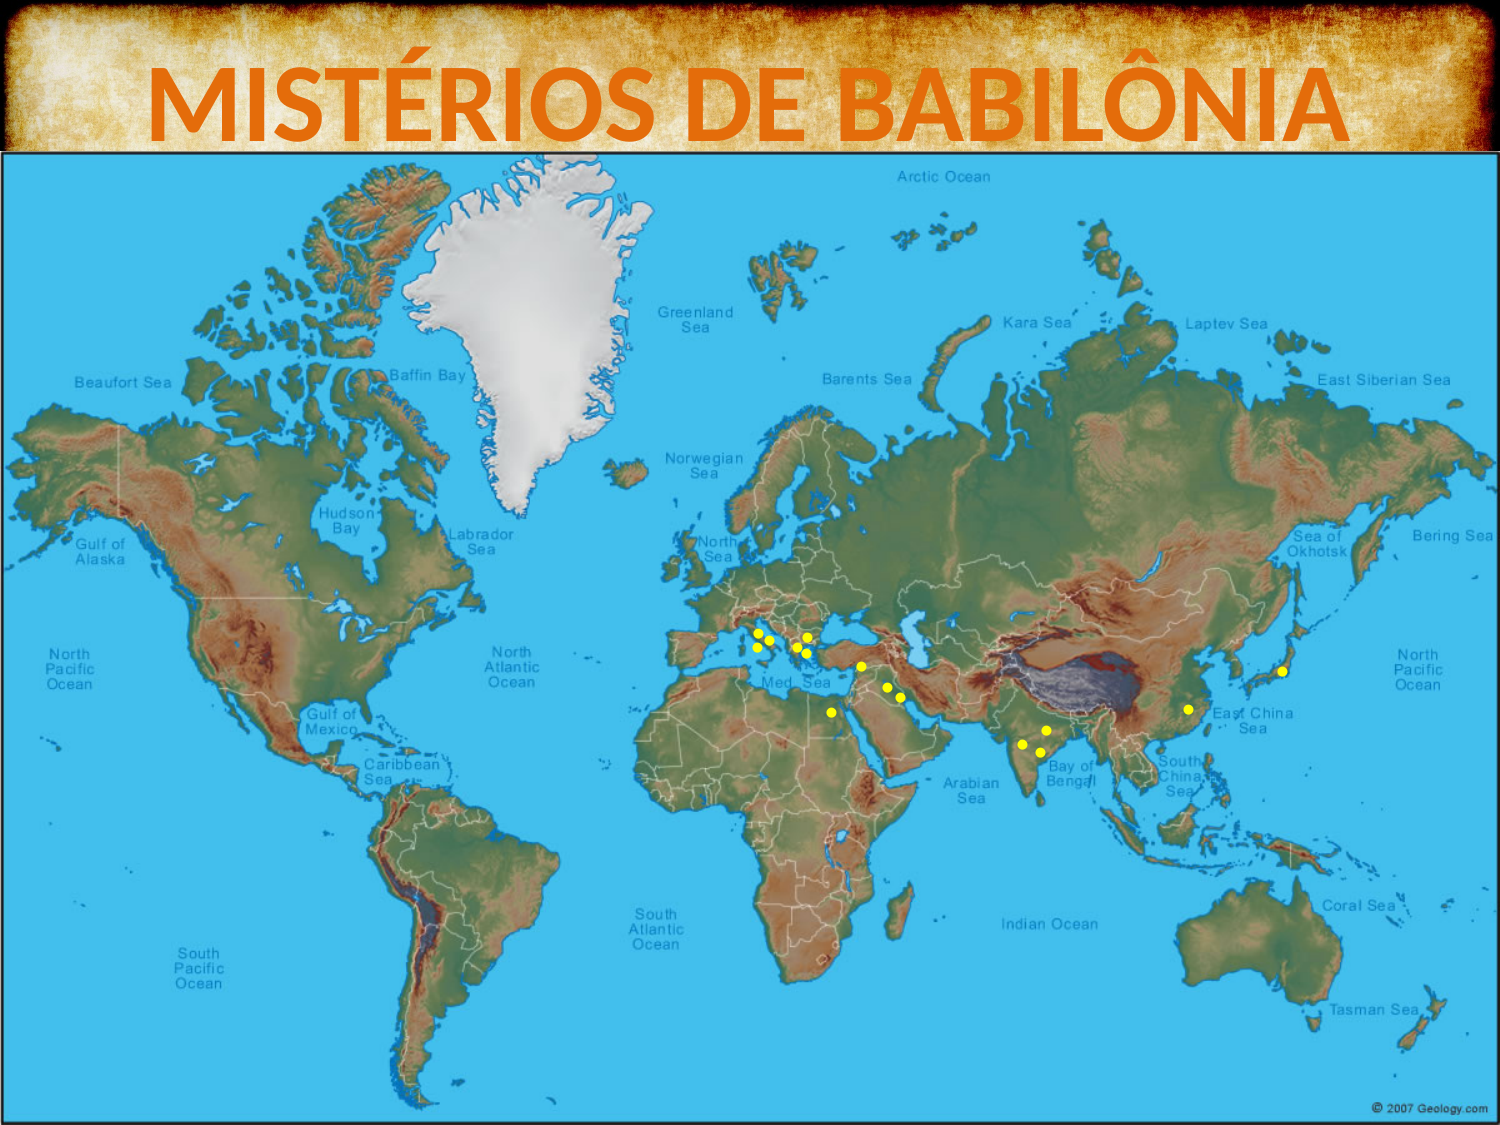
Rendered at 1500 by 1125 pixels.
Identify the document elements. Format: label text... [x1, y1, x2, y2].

text_box MISTÉRIOS DE BABILÔNIA [129, 21, 1367, 150]
picture [0, 0, 1500, 1125]
